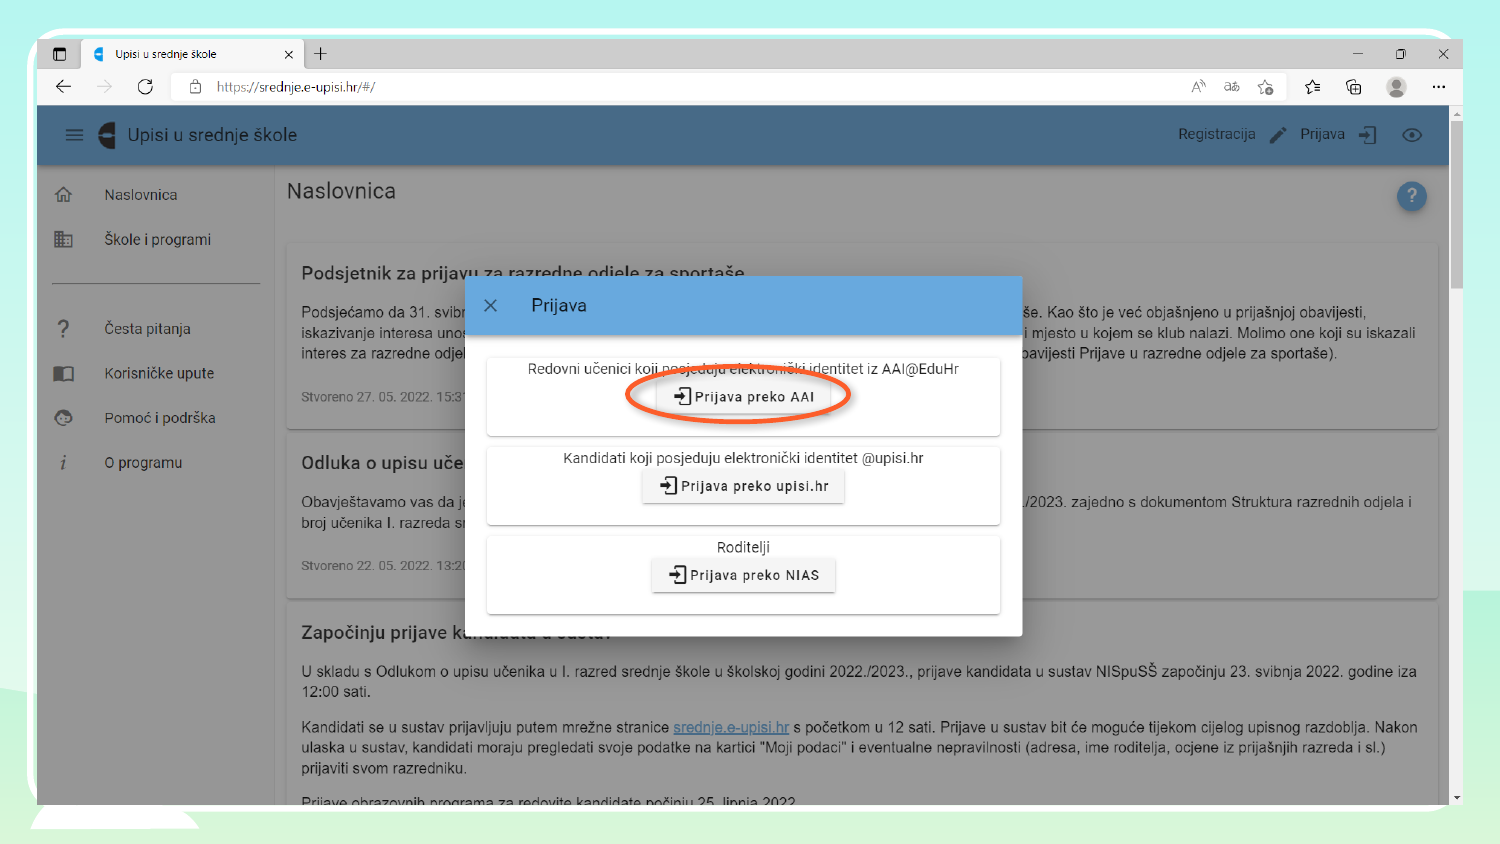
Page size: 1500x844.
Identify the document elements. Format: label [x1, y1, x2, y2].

picture [37, 39, 1463, 805]
